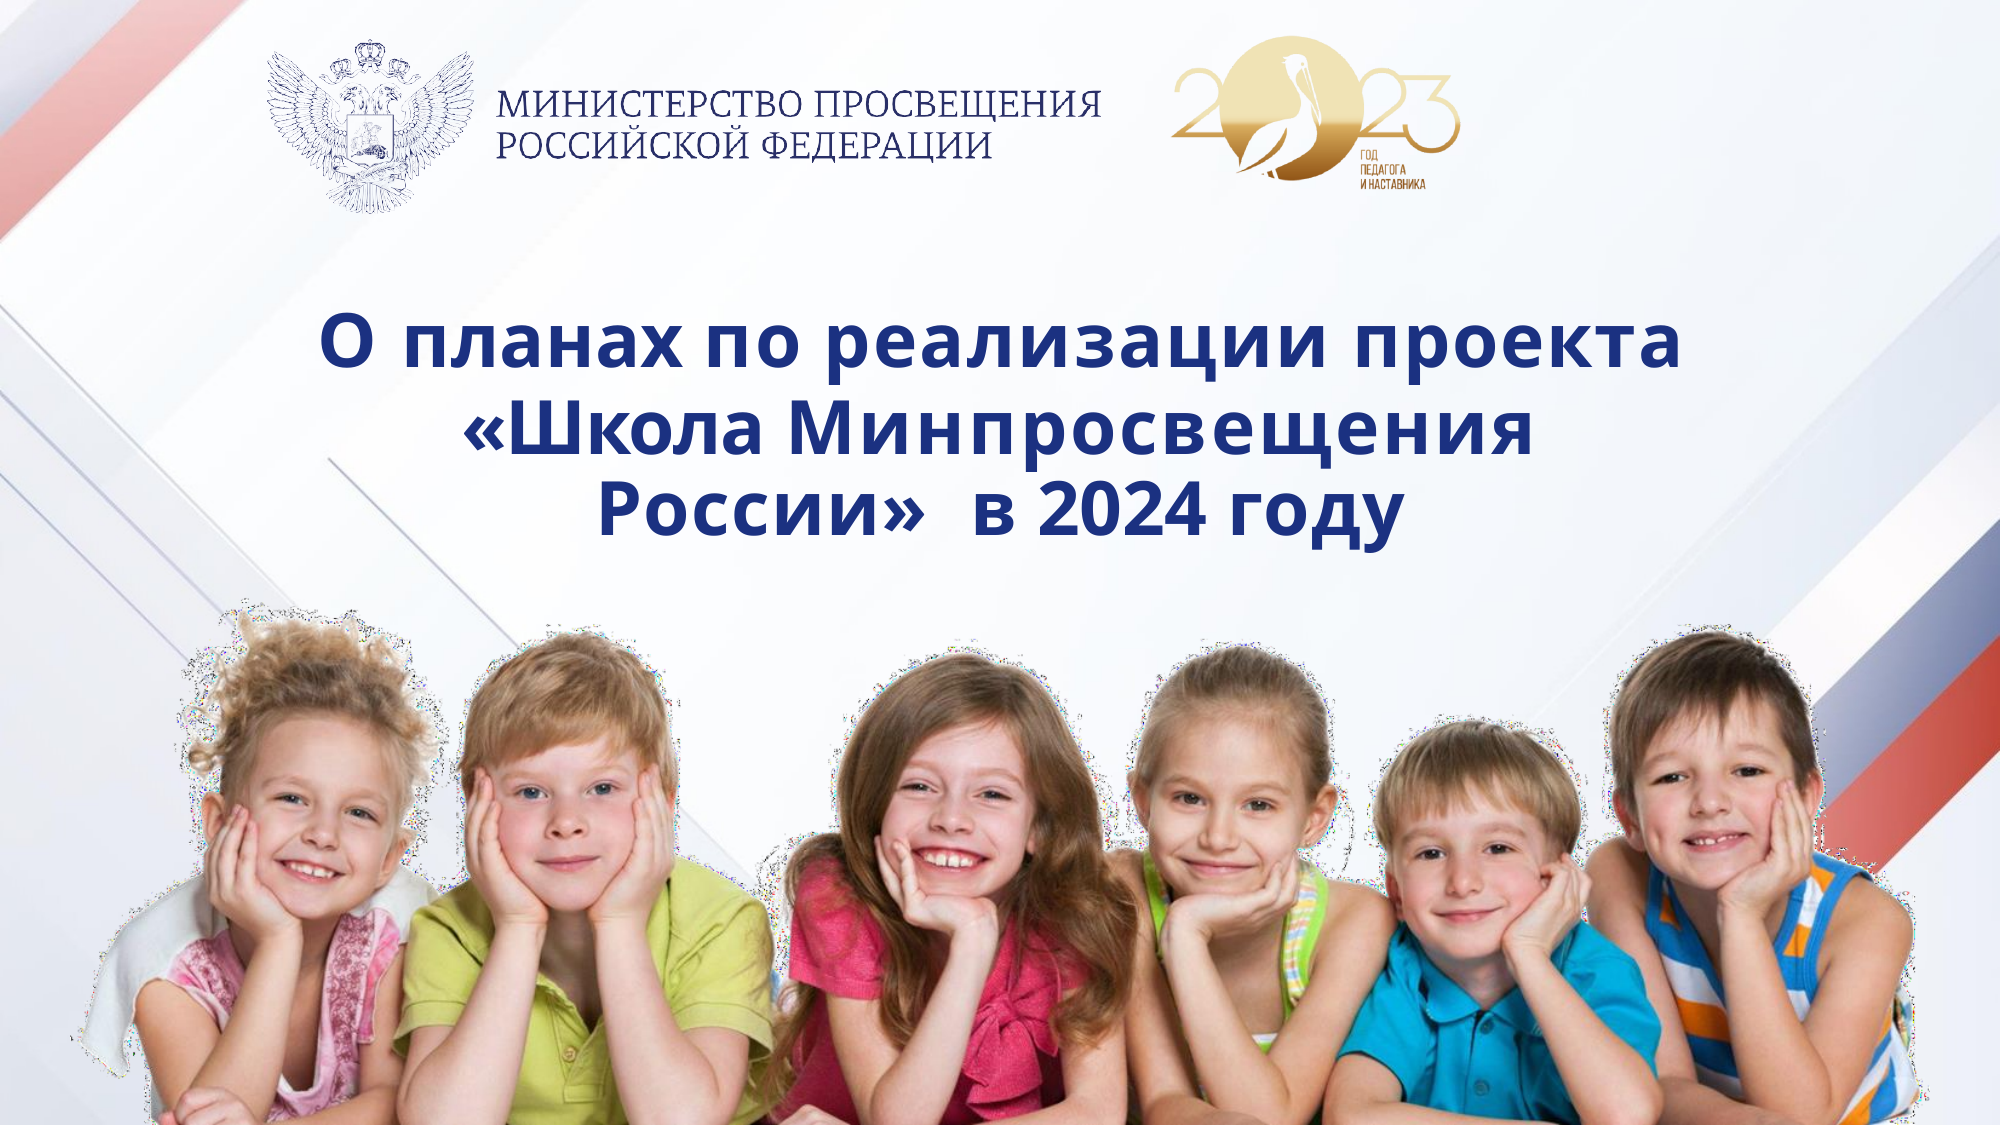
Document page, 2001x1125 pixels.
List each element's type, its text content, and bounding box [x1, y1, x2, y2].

picture [0, 0, 2000, 1125]
title О планах по реализации проекта «Школа Минпросвещения России» в 2024 году [286, 295, 1714, 551]
